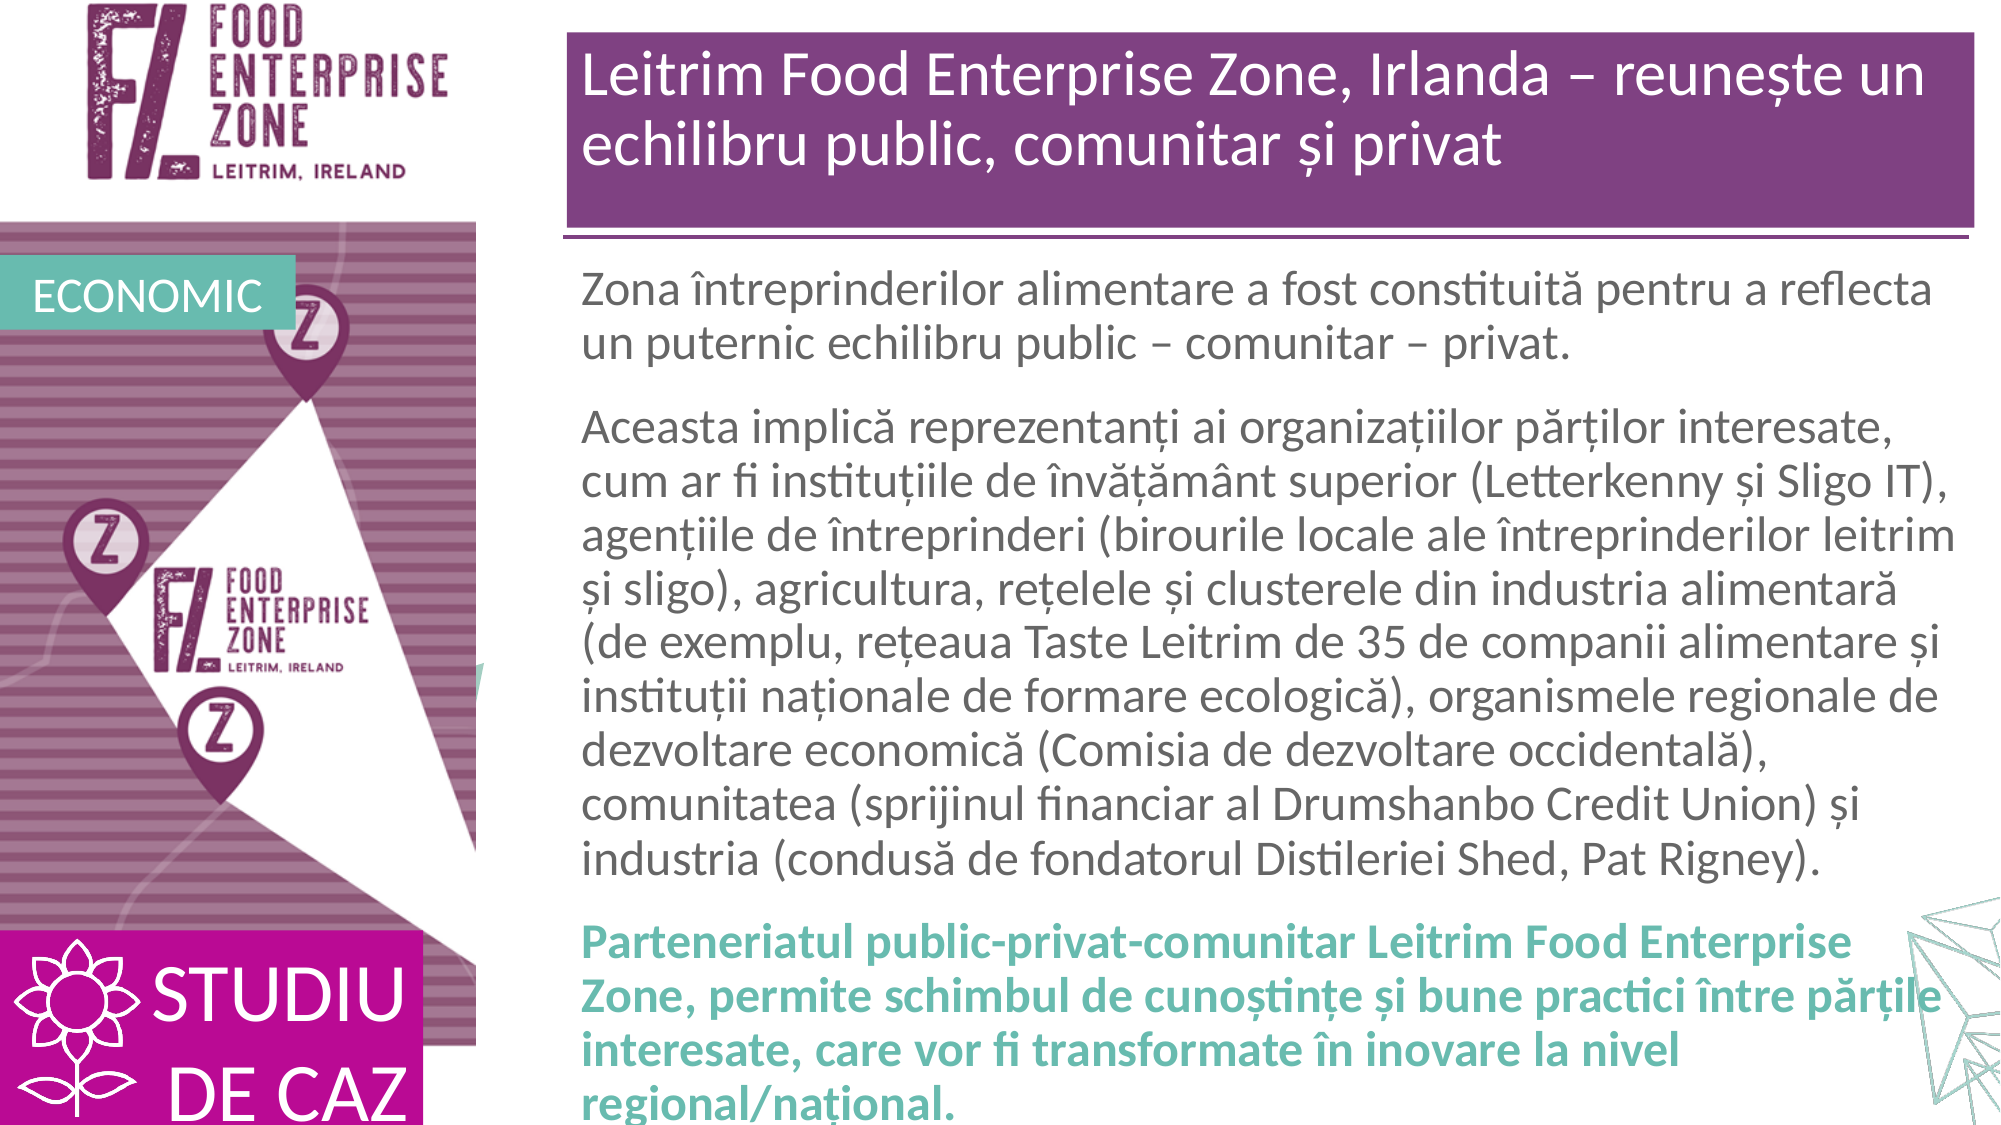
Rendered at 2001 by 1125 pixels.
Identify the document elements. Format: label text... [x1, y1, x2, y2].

list Leitrim Food Enterprise Zone, Irlanda – reunește un echilibru public, comunitar și privat [566, 32, 1975, 228]
picture [1907, 872, 2001, 1125]
list Zona întreprinderilor alimentare a fost constituită pentru a reflecta un puternic echilibru public – comunitar – privat. Aceasta implică reprezentanți ai organizațiilor părților interesate, cum ar fi instituțiile de învățământ superior (Letterkenny și Sligo IT), agențiile de întreprinderi (birourile locale ale întreprinderilor leitrim și sligo), agricultura, rețelele și clusterele din industria alimentară (de exemplu, rețeaua Taste Leitrim de 35 de companii alimentare și instituții naționale de formare ecologică), organismele regionale de dezvoltare economică (Comisia de dezvoltare occidentală), comunitatea (sprijinul financiar al Drumshanbo Credit Union) și industria (condusă de fondatorul Distileriei Shed, Pat Rigney). Parteneriatul public-privat-comunitar Leitrim Food Enterprise Zone, permite schimbul de cunoștințe și bune practici între părțile interesate, care vor fi transformate în inovare la nivel regional/național. [566, 254, 1975, 907]
picture [0, 0, 476, 1125]
text_box STUDIU DE CAZ [177, 1119, 424, 1125]
